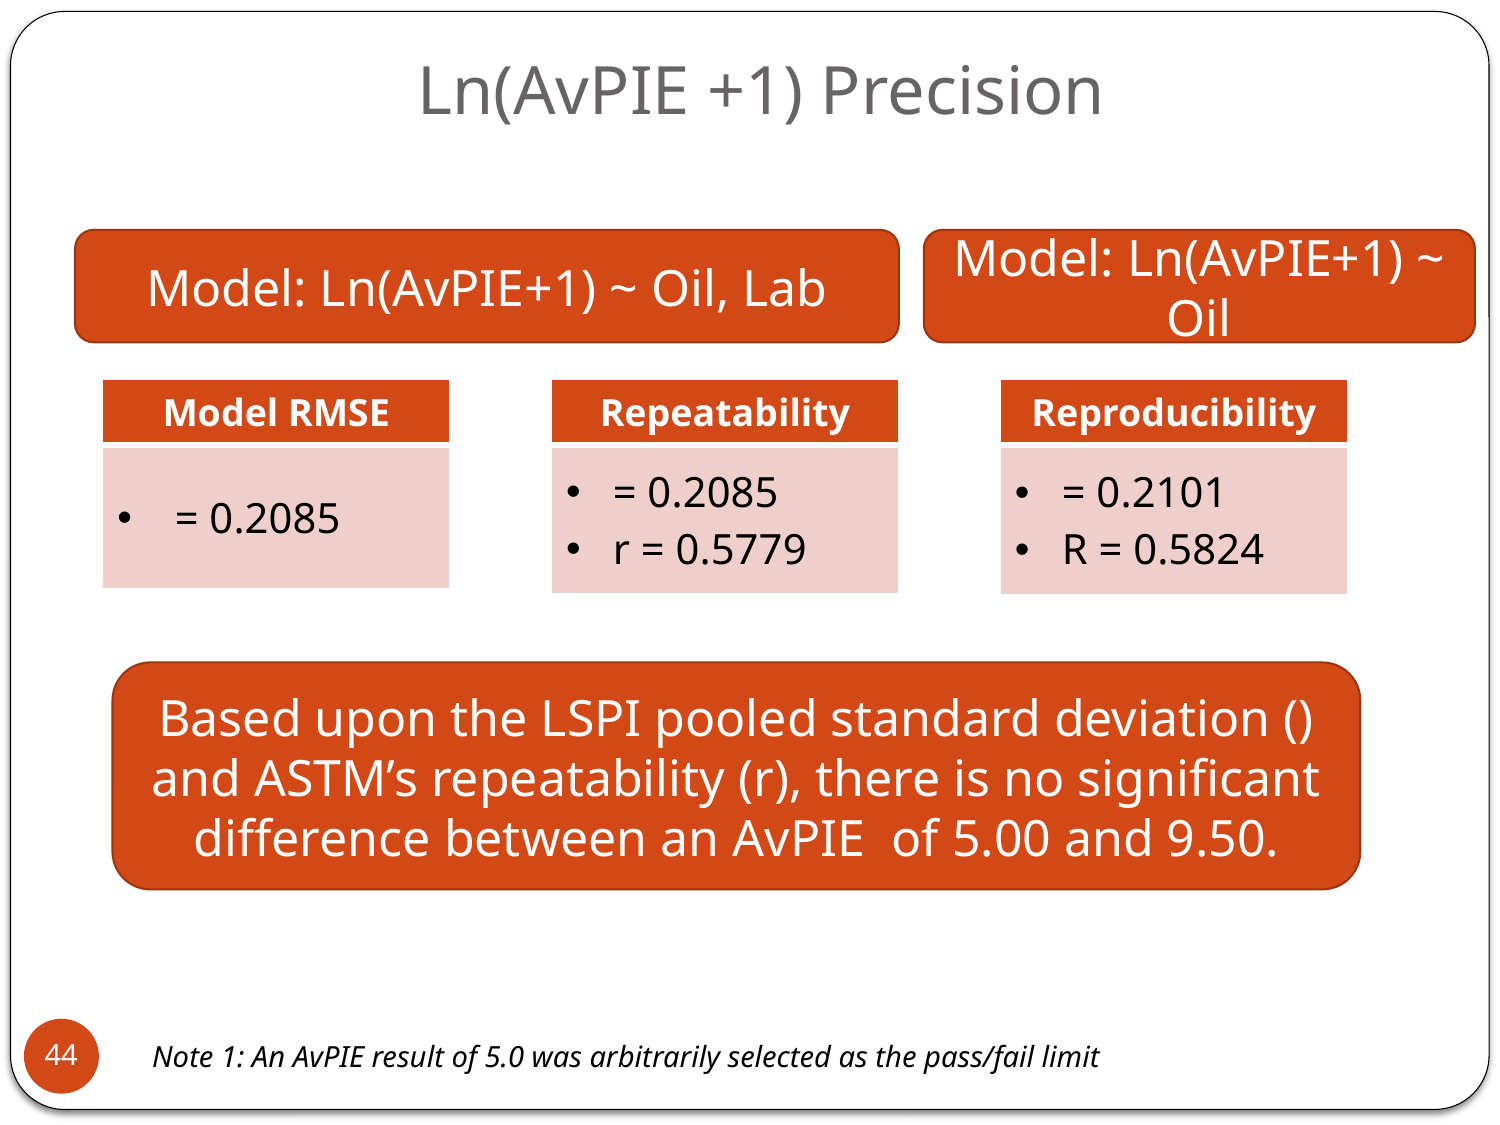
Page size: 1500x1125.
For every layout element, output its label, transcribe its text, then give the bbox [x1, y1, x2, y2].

title Ln(AvPIE +1) Precision [61, 30, 1462, 144]
text_box Model: Ln(AvPIE+1) ~ Oil [922, 228, 1476, 344]
slide_number 44 [23, 1018, 99, 1094]
text_box Note 1: An AvPIE result of 5.0 was arbitrarily selected as the pass/fail limit [137, 1030, 1361, 1081]
text_box Model: Ln(AvPIE+1) ~ Oil, Lab [73, 228, 900, 344]
